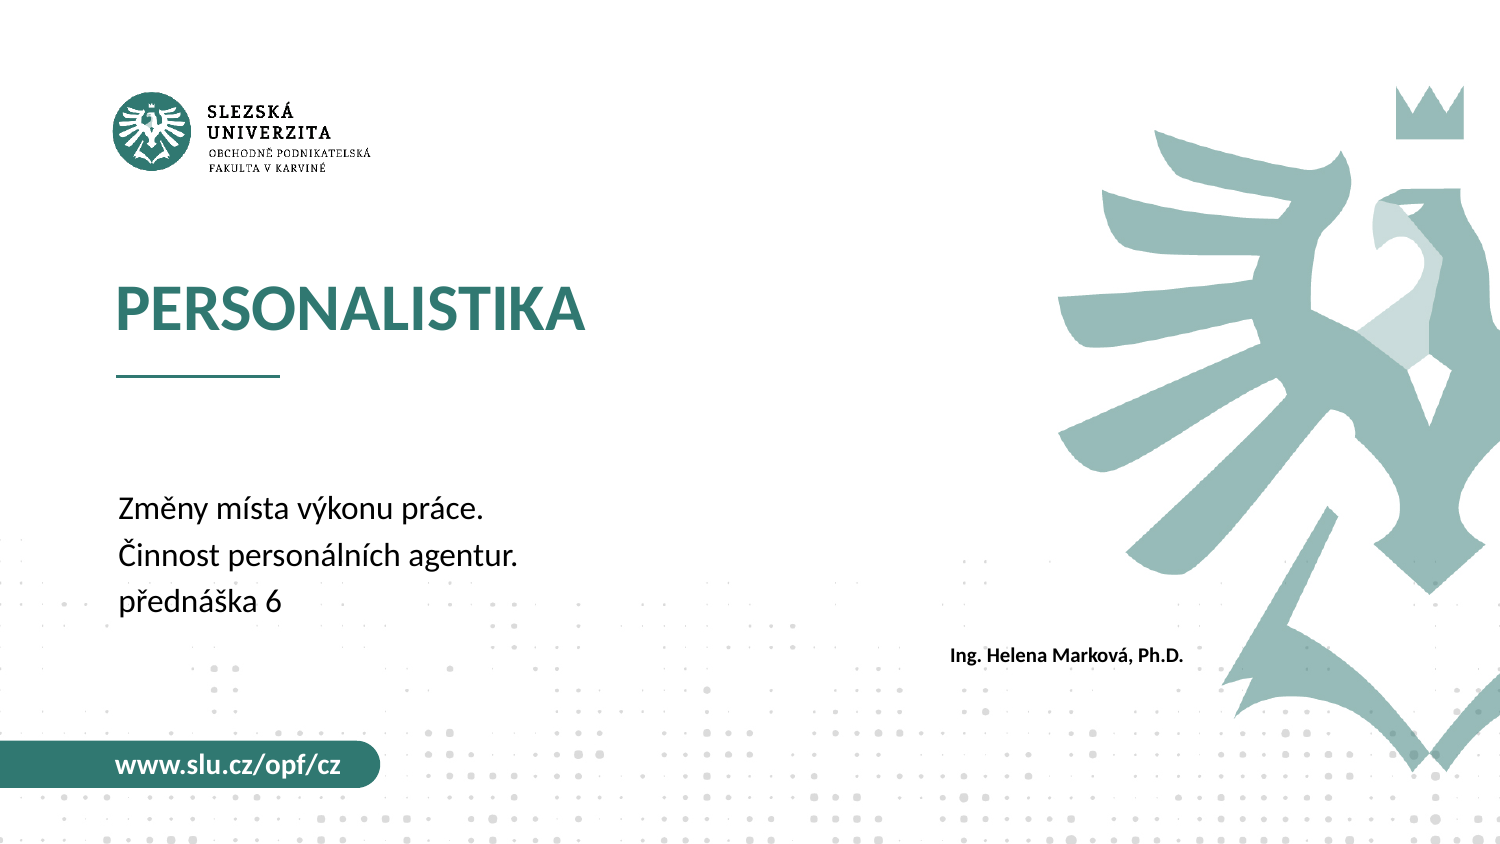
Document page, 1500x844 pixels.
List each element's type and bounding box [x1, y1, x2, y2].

text_box [0, 0, 1500, 844]
